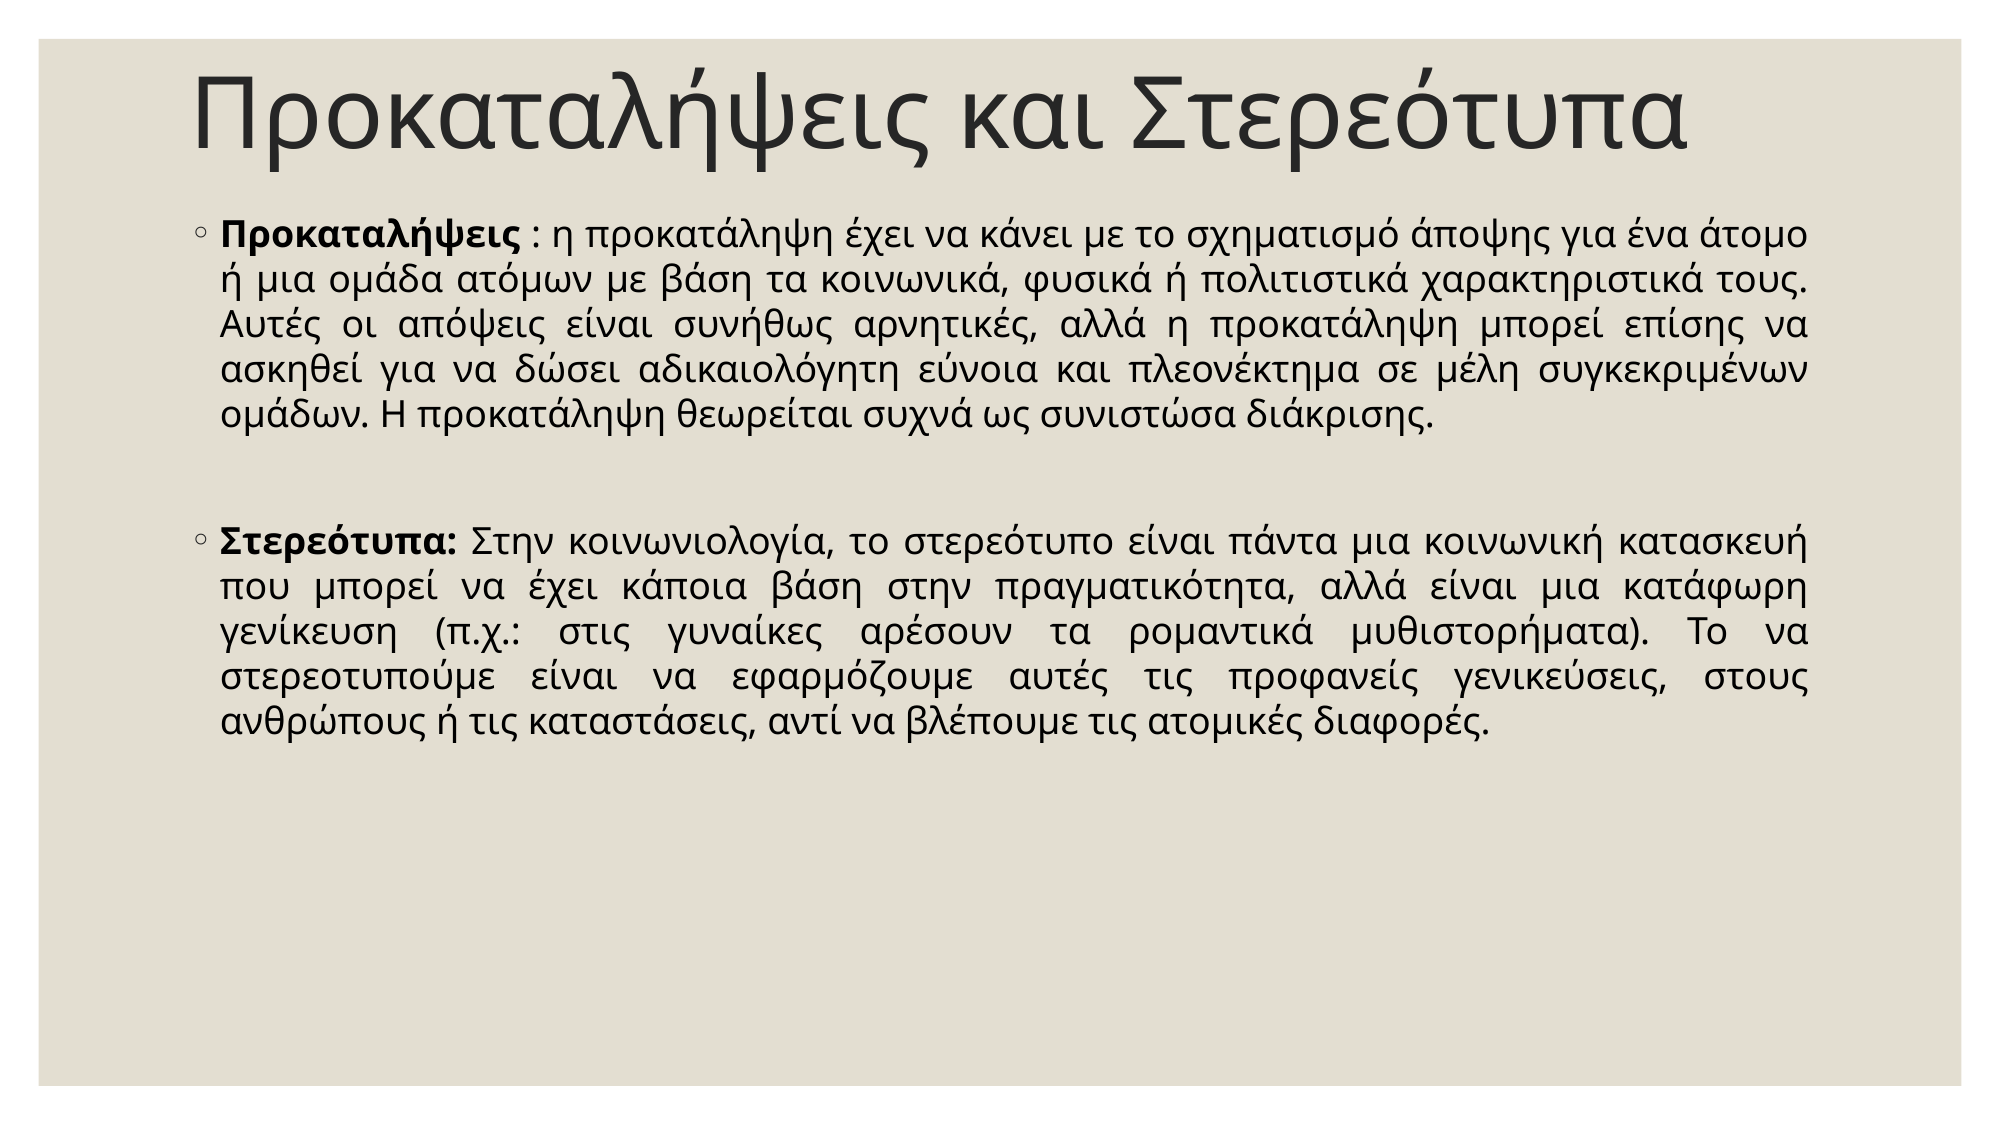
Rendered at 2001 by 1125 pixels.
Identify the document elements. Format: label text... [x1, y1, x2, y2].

list Προκαταλήψεις : η προκατάληψη έχει να κάνει με το σχηματισμό άποψης για ένα άτομο ή μια ομάδα ατόμων με βάση τα κοινωνικά, φυσικά ή πολιτιστικά χαρακτηριστικά τους. Αυτές οι απόψεις είναι συνήθως αρνητικές, αλλά η προκατάληψη μπορεί επίσης να ασκηθεί για να δώσει αδικαιολόγητη εύνοια και πλεονέκτημα σε μέλη συγκεκριμένων ομάδων. Η προκατάληψη θεωρείται συχνά ως συνιστώσα διάκρισης. Στερεότυπα: Στην κοινωνιολογία, το στερεότυπο είναι πάντα μια κοινωνική κατασκευή που μπορεί να έχει κάποια βάση στην πραγματικότητα, αλλά είναι μια κατάφωρη γενίκευση (π.χ.: στις γυναίκες αρέσουν τα ρομαντικά μυθιστορήματα). Το να στερεοτυπούμε είναι να εφαρμόζουμε αυτές τις προφανείς γενικεύσεις, στους ανθρώπους ή τις καταστάσεις, αντί να βλέπουμε τις ατομικές διαφορές. [174, 202, 1825, 990]
title Προκαταλήψεις και Στερεότυπα [174, 47, 1825, 186]
